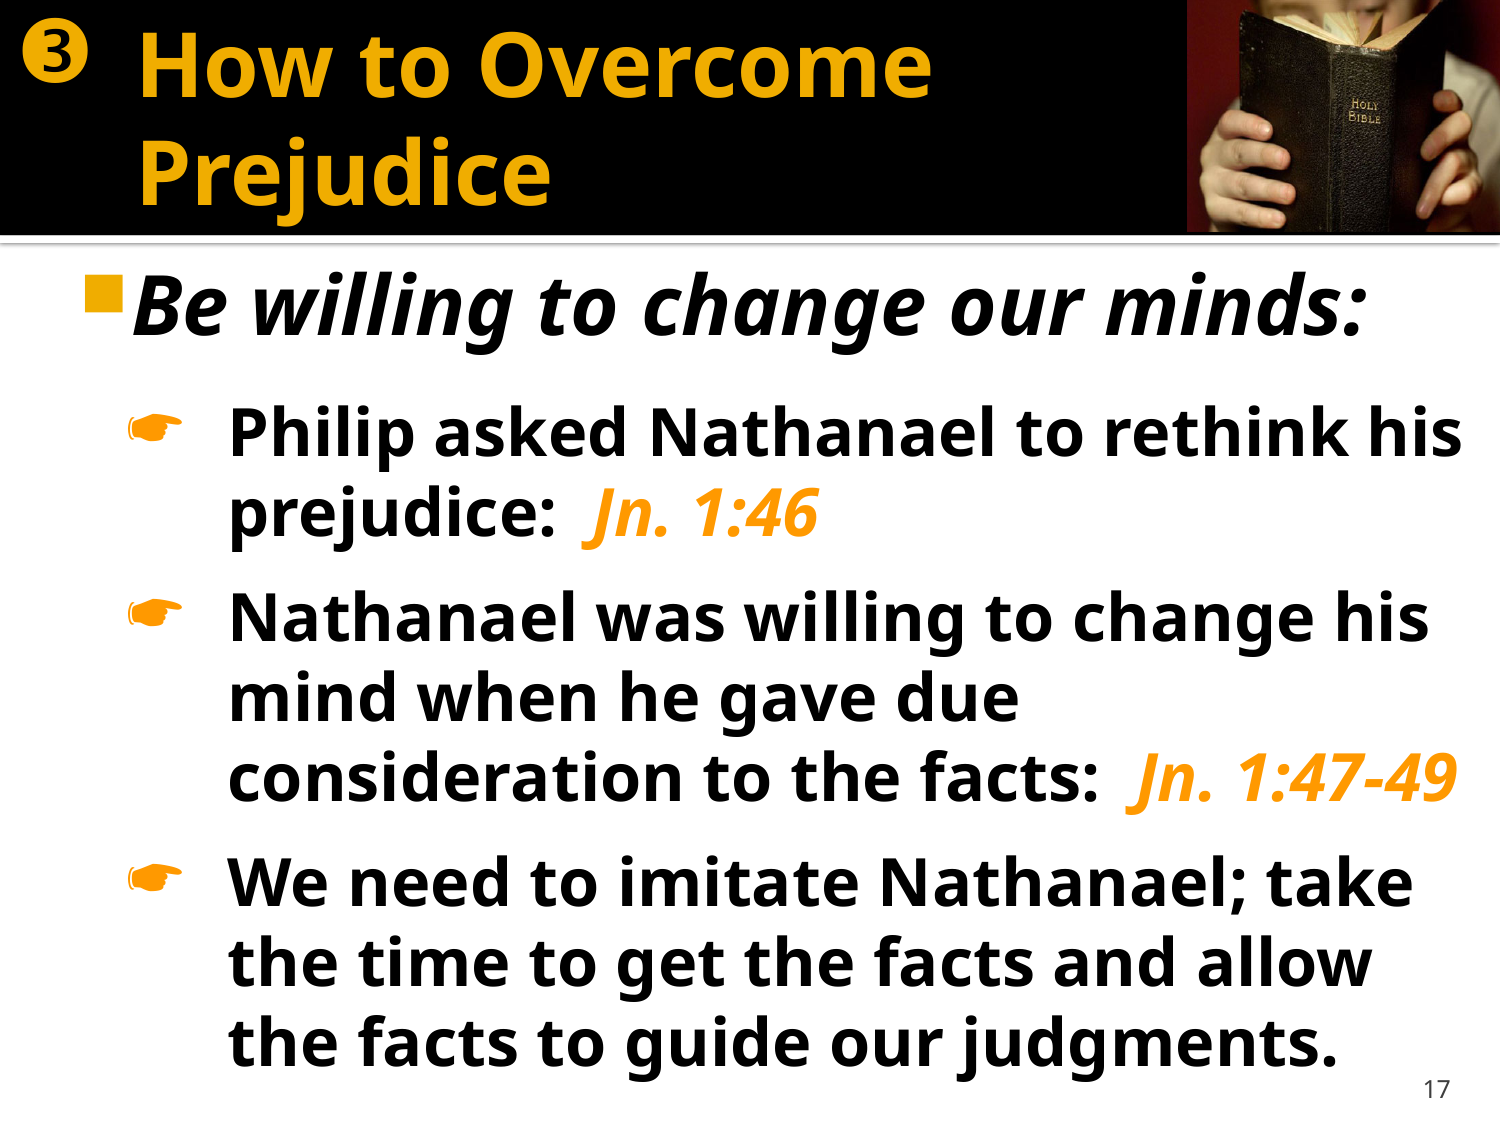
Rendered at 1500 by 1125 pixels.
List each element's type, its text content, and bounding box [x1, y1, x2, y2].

picture [1187, 0, 1500, 232]
title How to Overcome Prejudice [0, 0, 1175, 231]
slide_number 17 [1345, 1062, 1467, 1108]
list Be willing to change our minds: Philip asked Nathanael to rethink his prejudice: Jn. 1:46 Nathanael was willing to change his mind when he gave due consideration to the facts: Jn. 1:47-49 We need to imitate Nathanael; take the time to get the facts and allow the facts to guide our judgments. [50, 237, 1500, 1096]
